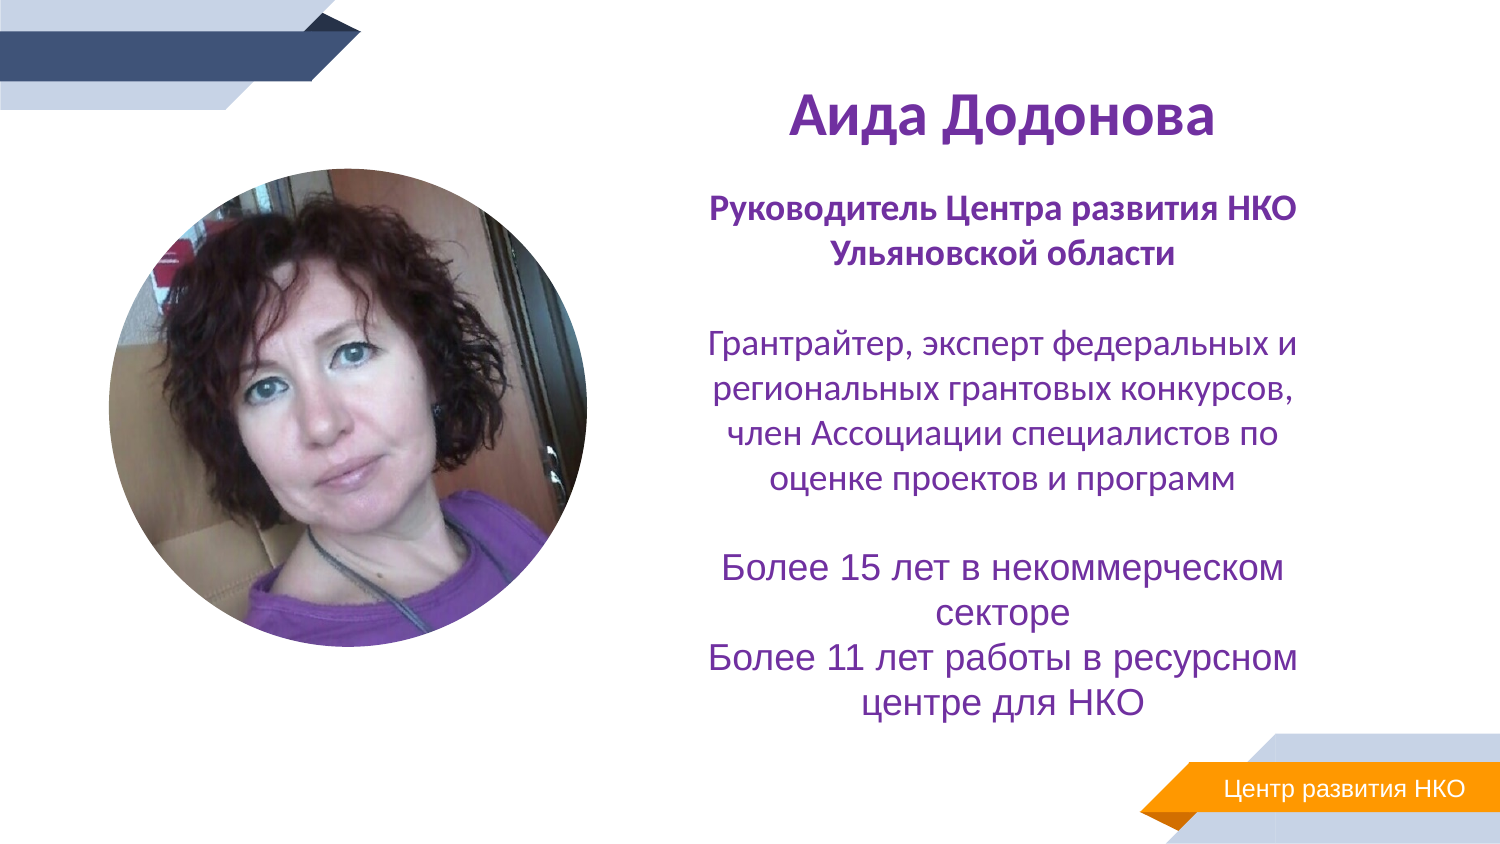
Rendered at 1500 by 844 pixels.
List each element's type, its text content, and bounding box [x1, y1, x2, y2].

picture [108, 168, 588, 648]
text_box Аида Додонова Руководитель Центра развития НКО Ульяновской области Грантрайтер, эксперт федеральных и региональных грантовых конкурсов, член Ассоциации специалистов по оценке проектов и программ Более 15 лет в некоммерческом секторе Более 11 лет работы в ресурсном центре для НКО [665, 65, 1341, 726]
